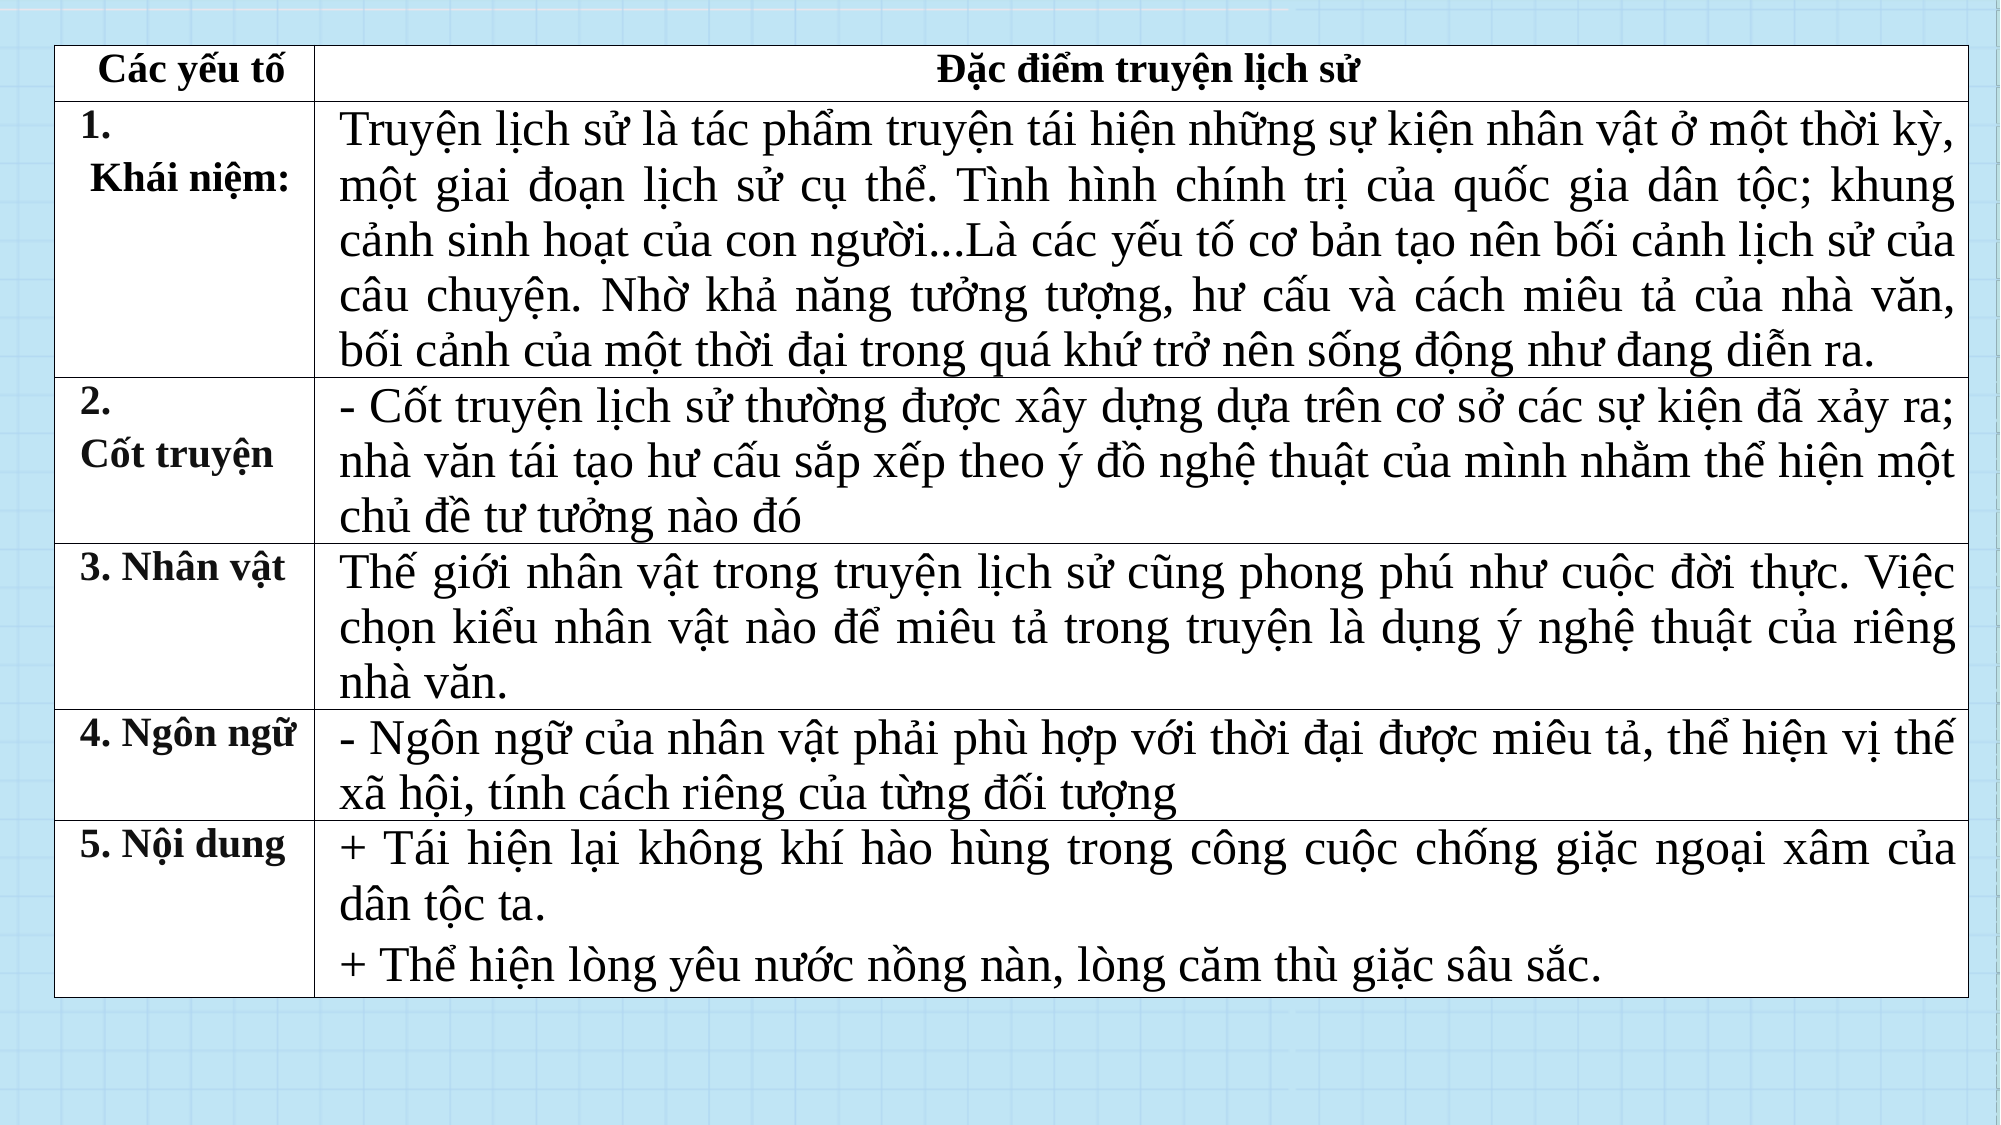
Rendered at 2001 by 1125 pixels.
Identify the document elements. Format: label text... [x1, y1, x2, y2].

table_cell 1. Khái niệm: [55, 102, 314, 377]
table_cell 4. Ngôn ngữ [55, 710, 314, 820]
table_cell Truyện lịch sử là tác phẩm truyện tái hiện những sự kiện nhân vật ở một thời kỳ, một giai đoạn lịch sử cụ thể. Tình hình chính trị của quốc gia dân tộc; khung cảnh sinh hoạt của con người...Là các yếu tố cơ bản tạo nên bối cảnh lịch sử của câu chuyện. Nhờ khả năng tưởng tượng, hư cấu và cách miêu tả của nhà văn, bối cảnh của một thời đại trong quá khứ trở nên sống động như đang diễn ra. [315, 102, 1968, 377]
table_header Đặc điểm truyện lịch sử [315, 46, 1968, 101]
table_cell - Cốt truyện lịch sử thường được xây dựng dựa trên cơ sở các sự kiện đã xảy ra; nhà văn tái tạo hư cấu sắp xếp theo ý đồ nghệ thuật của mình nhằm thể hiện một chủ đề tư tưởng nào đó [315, 378, 1968, 543]
table_cell 3. Nhân vật [55, 544, 314, 709]
table_cell 5. Nội dung [55, 821, 314, 997]
table_cell 2. Cốt truyện [55, 378, 314, 543]
table_header Các yếu tố [55, 46, 314, 101]
table_cell + Tái hiện lại không khí hào hùng trong công cuộc chống giặc ngoại xâm của dân tộc ta. + Thể hiện lòng yêu nước nồng nàn, lòng căm thù giặc sâu sắc. [315, 821, 1968, 997]
table_cell Thế giới nhân vật trong truyện lịch sử cũng phong phú như cuộc đời thực. Việc chọn kiểu nhân vật nào để miêu tả trong truyện là dụng ý nghệ thuật của riêng nhà văn. [315, 544, 1968, 709]
picture [0, 0, 2000, 1125]
table_cell - Ngôn ngữ của nhân vật phải phù hợp với thời đại được miêu tả, thể hiện vị thế xã hội, tính cách riêng của từng đối tượng [315, 710, 1968, 820]
